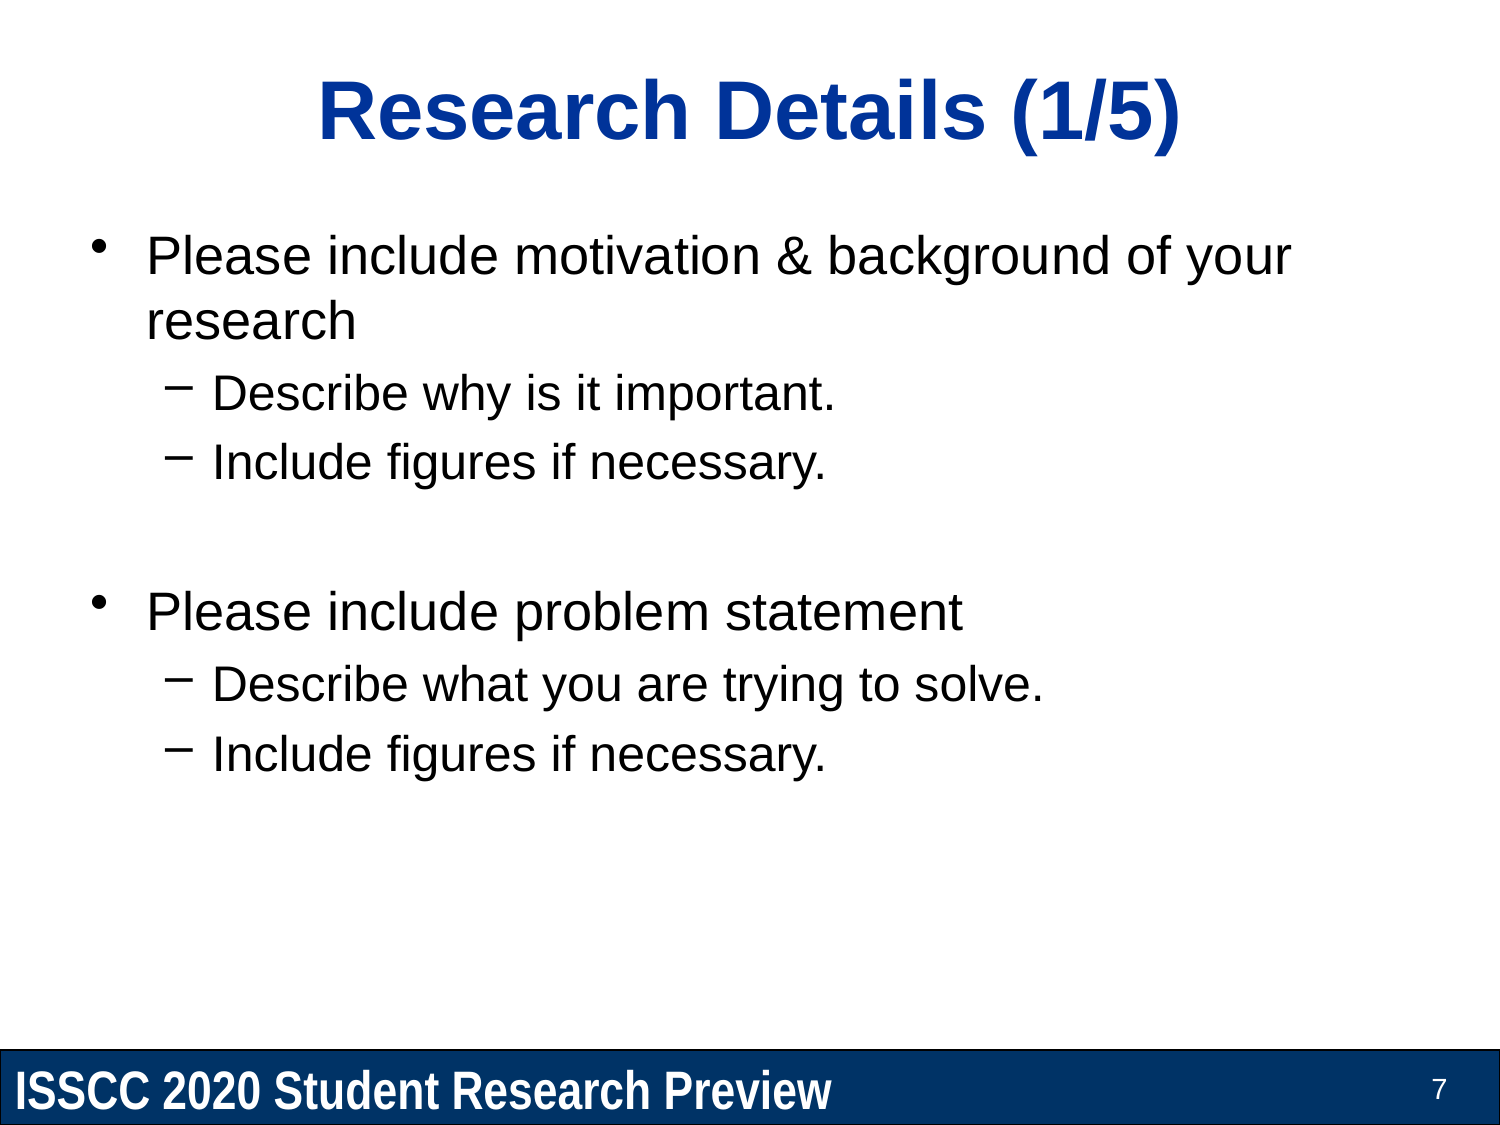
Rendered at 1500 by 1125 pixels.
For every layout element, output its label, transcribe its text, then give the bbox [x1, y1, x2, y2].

list Please include motivation & background of your research Describe why is it important. Include figures if necessary. Please include problem statement Describe what you are trying to solve. Include figures if necessary. [74, 212, 1426, 1006]
slide_number 7 [1062, 1062, 1463, 1103]
title Research Details (1/5) [74, 12, 1426, 201]
